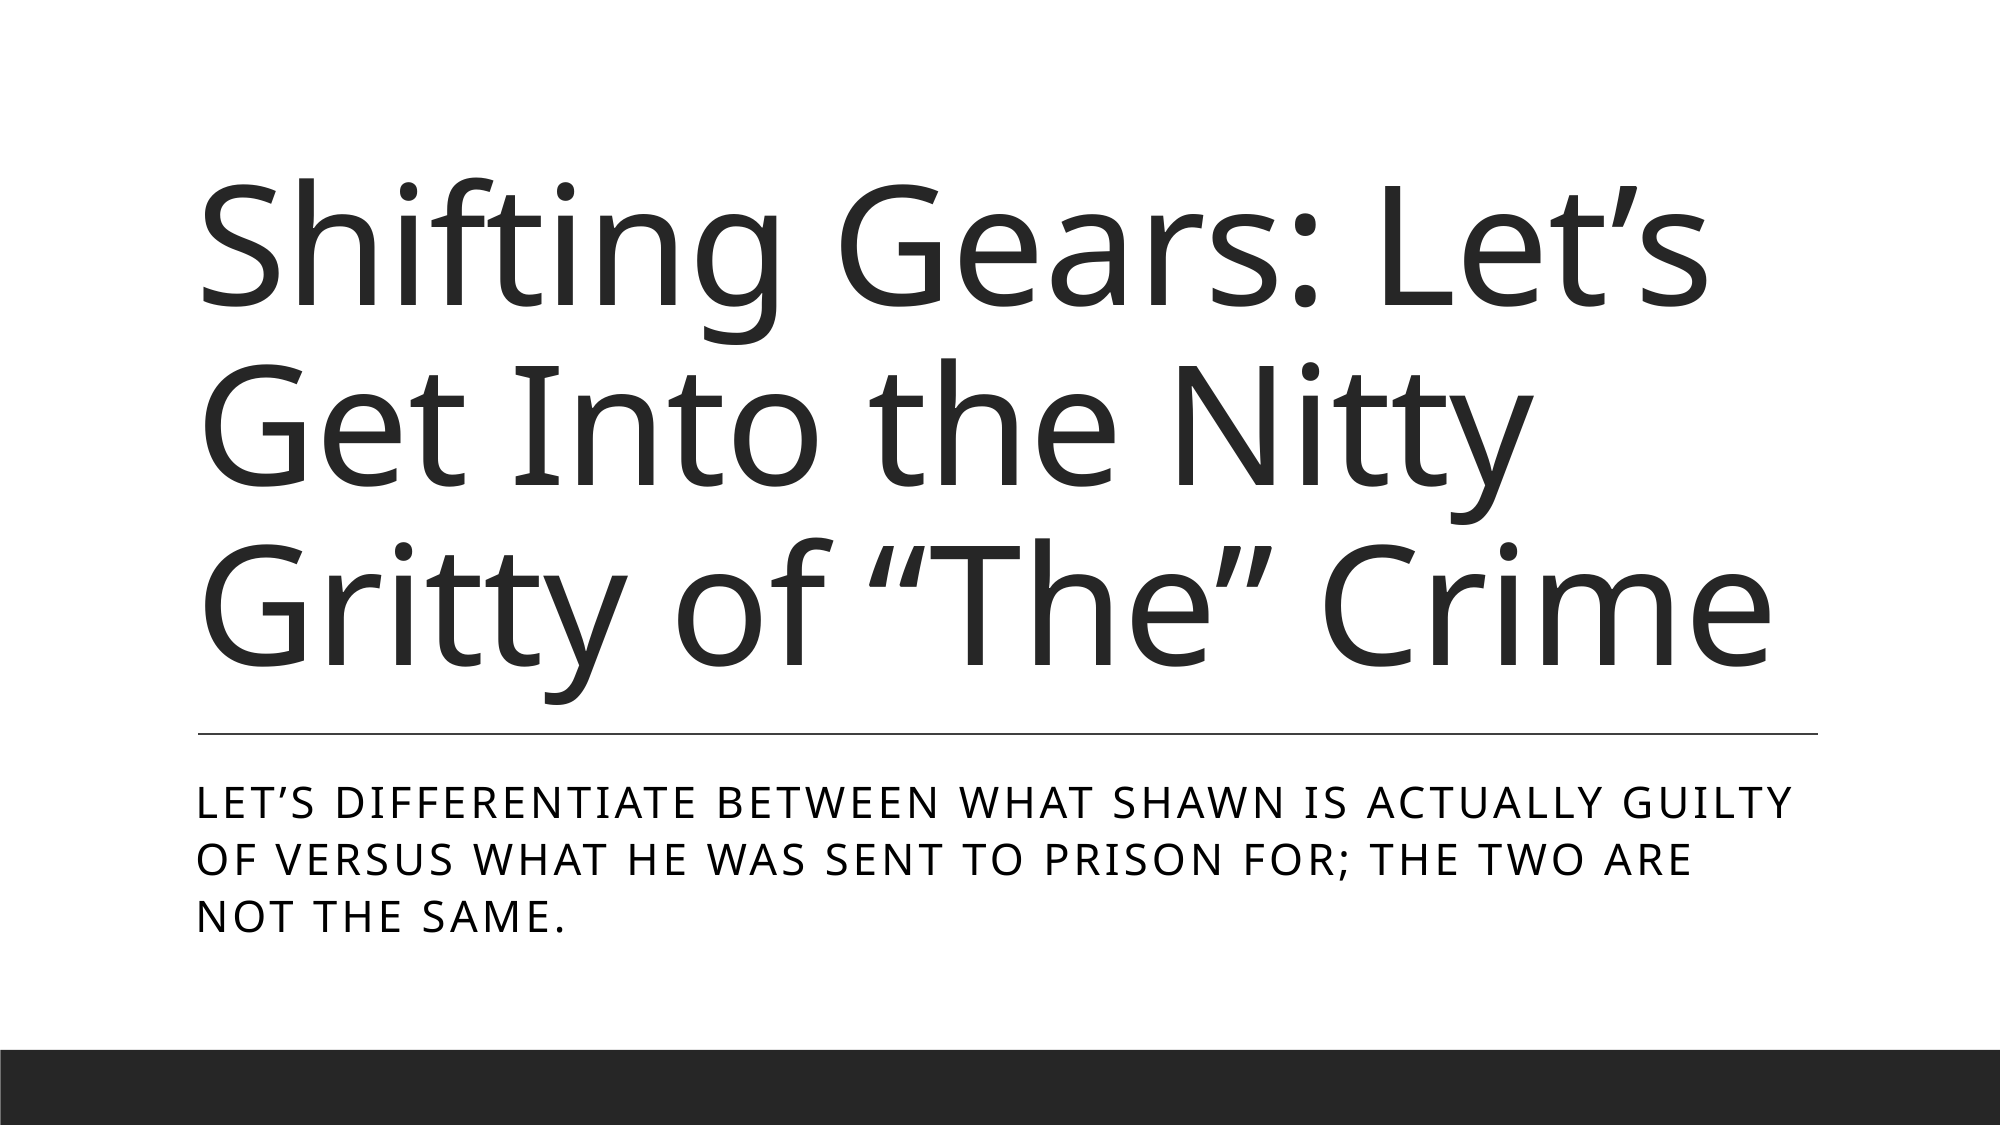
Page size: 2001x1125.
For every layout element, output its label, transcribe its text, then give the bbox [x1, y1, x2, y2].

subtitle Let’s differentiate between what shawn is actually guilty of versus what he was sent to prison for; the two are not the same. [180, 761, 1831, 950]
title Shifting Gears: Let’s Get Into the Nitty Gritty of “The” Crime [180, 124, 1830, 710]
